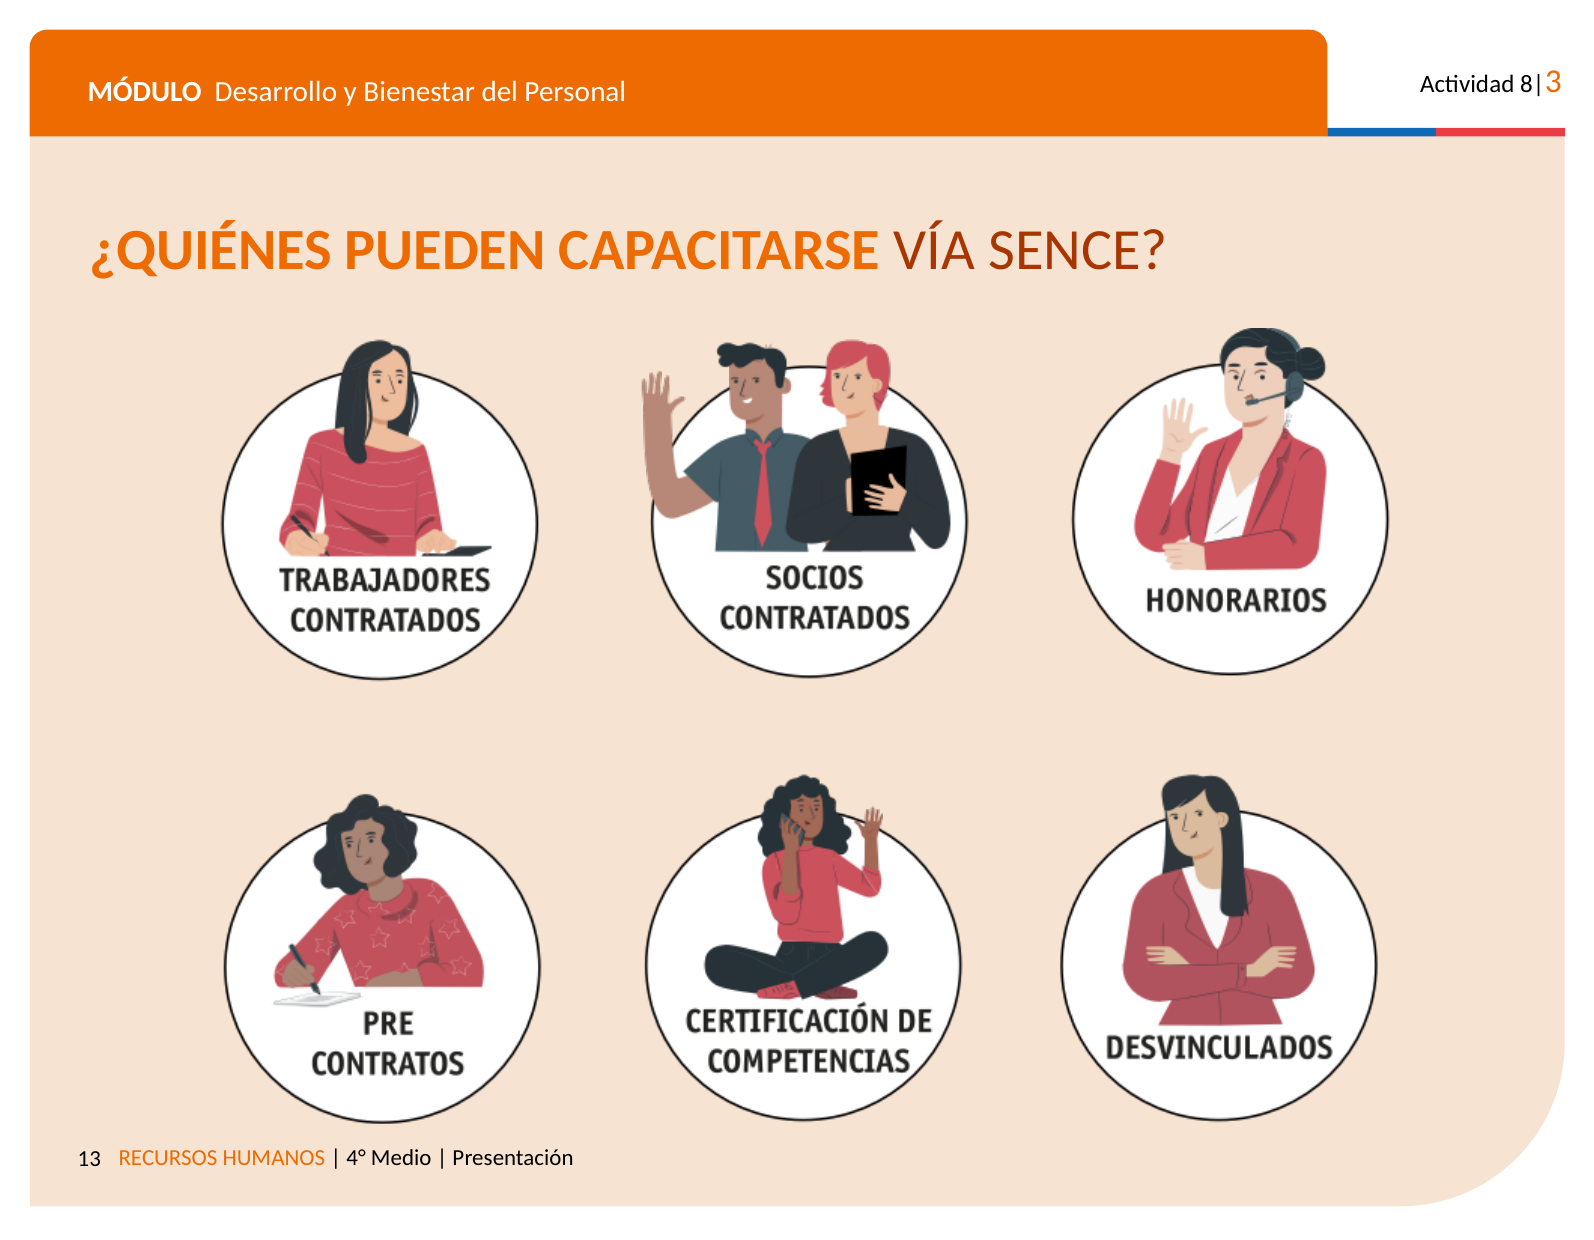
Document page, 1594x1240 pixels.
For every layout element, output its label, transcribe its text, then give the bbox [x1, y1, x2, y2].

picture [202, 328, 1414, 1139]
slide_number 13 [60, 1128, 117, 1240]
text_box ¿QUIÉNES PUEDEN CAPACITARSE VÍA SENCE? [74, 209, 1543, 296]
